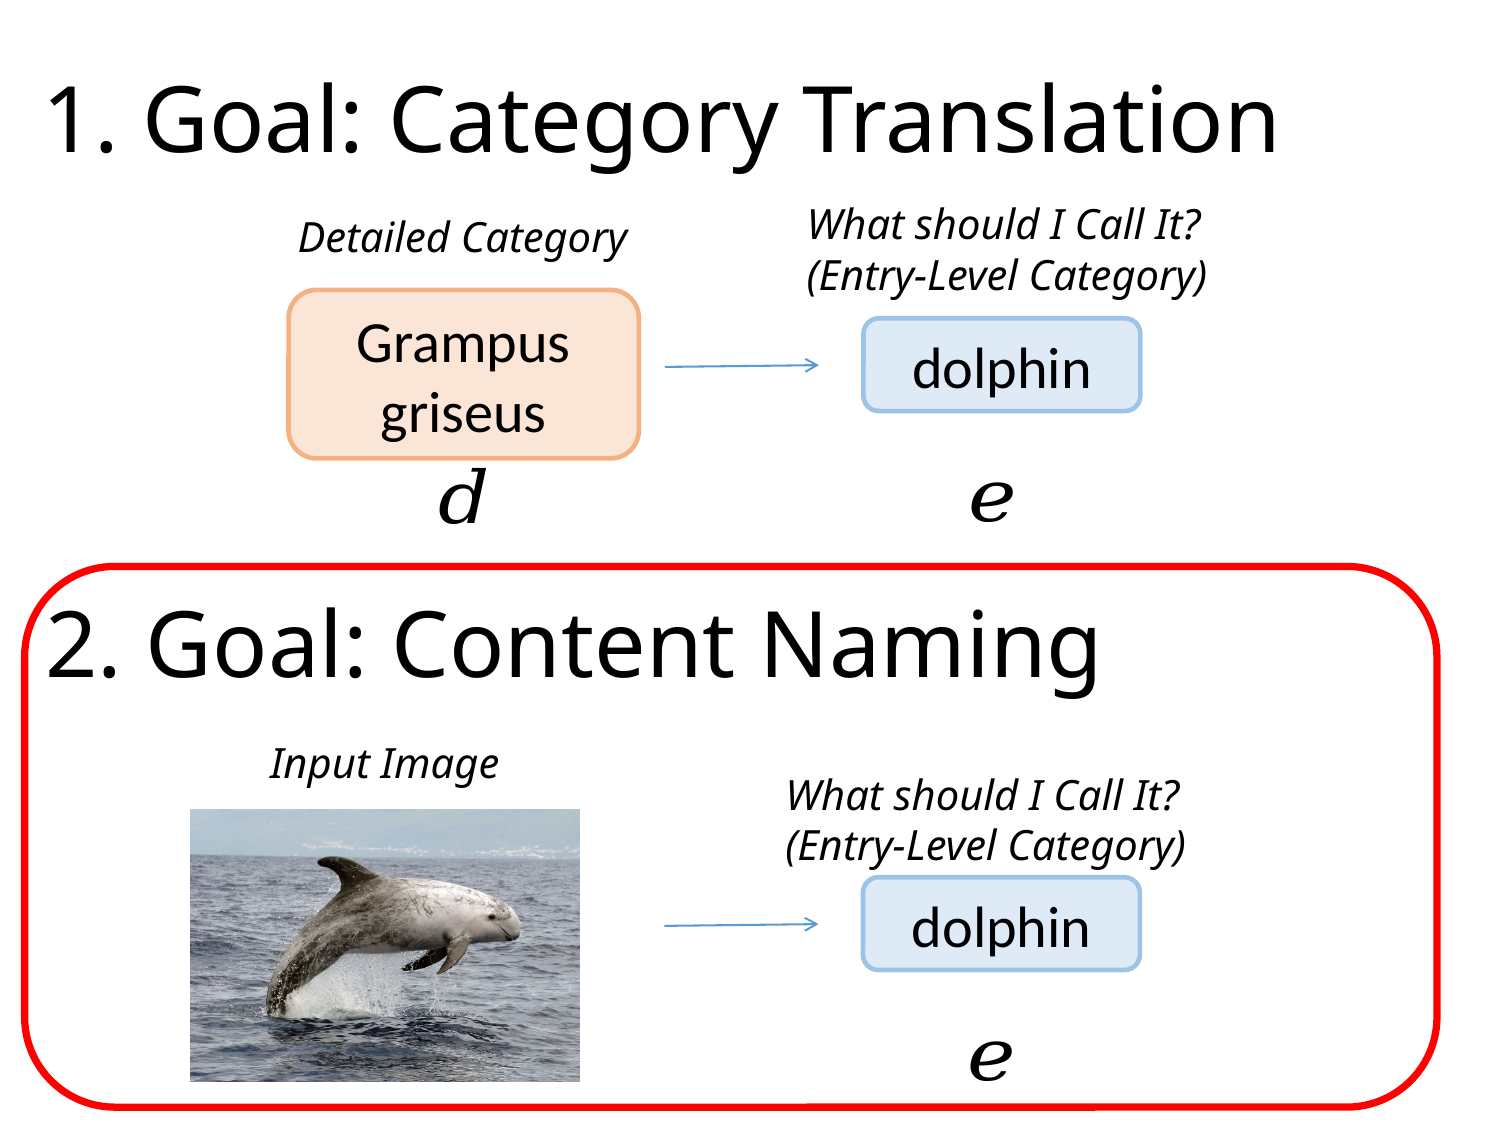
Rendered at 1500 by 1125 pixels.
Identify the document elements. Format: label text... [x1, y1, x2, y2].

text_box Detailed Category [282, 203, 664, 269]
text_box [23, 565, 1439, 1109]
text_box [190, 729, 580, 1082]
text_box 1. Goal: Category Translation [27, 14, 1500, 232]
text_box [664, 761, 1286, 1098]
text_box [664, 190, 1308, 539]
text_box Grampus griseus [287, 288, 640, 460]
text_box 2. Goal: Content Naming [30, 539, 1500, 757]
